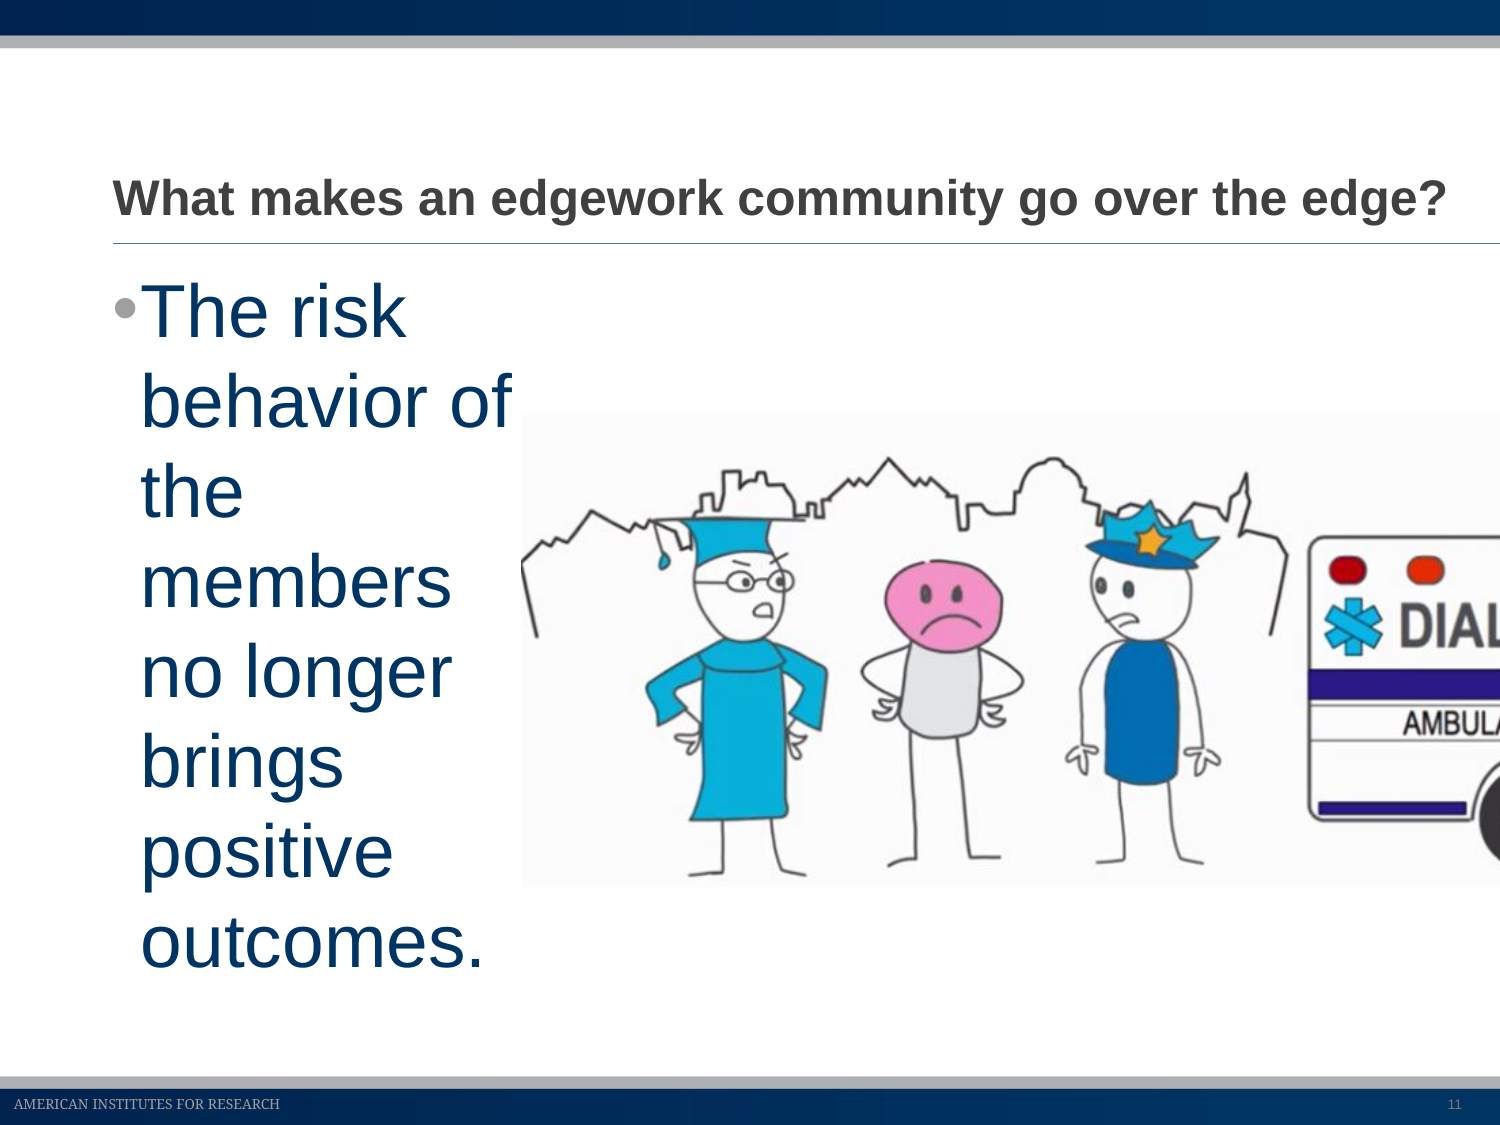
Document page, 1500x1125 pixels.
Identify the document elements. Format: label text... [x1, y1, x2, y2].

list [520, 413, 1500, 888]
title What makes an edgework community go over the edge? [112, 164, 1463, 226]
picture [0, 0, 1500, 1125]
slide_number 11 [1444, 1095, 1462, 1113]
list The risk behavior of the members no longer brings positive outcomes. [112, 262, 519, 1038]
